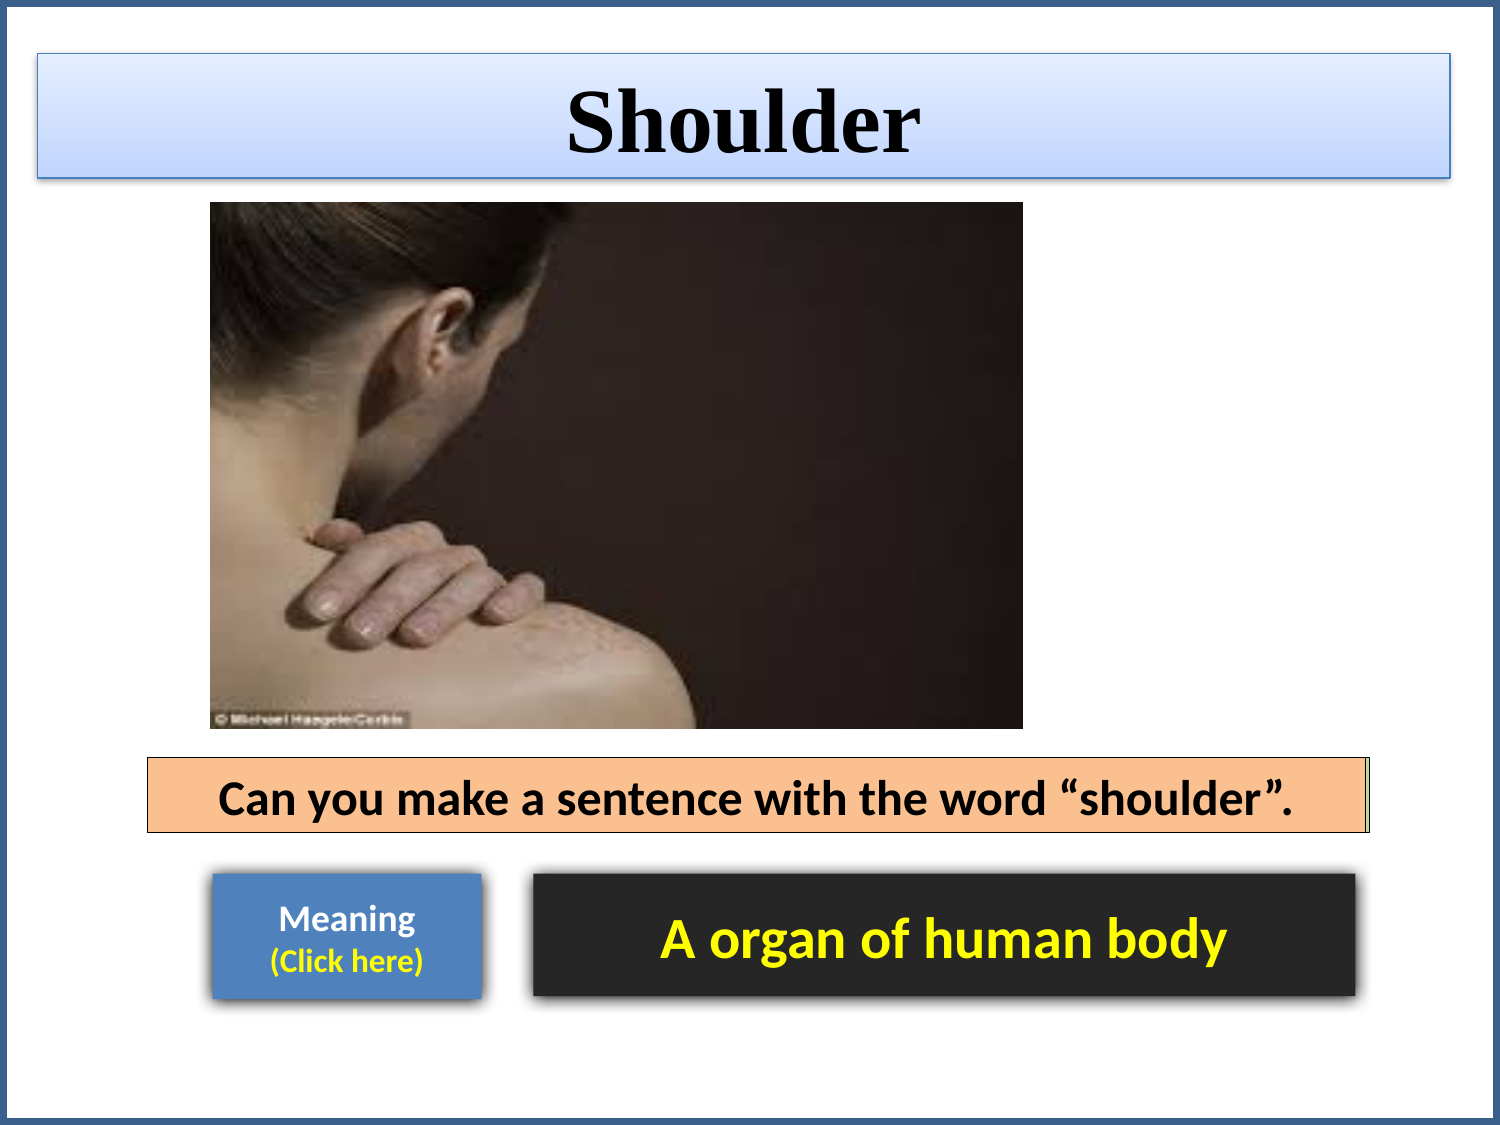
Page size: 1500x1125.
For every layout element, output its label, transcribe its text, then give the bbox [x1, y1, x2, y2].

text_box Can you make a sentence with the word “shoulder”. [147, 757, 1366, 833]
picture [210, 202, 1024, 730]
text_box Meaning (Click here) [211, 872, 483, 1001]
text_box [0, 0, 1500, 1125]
